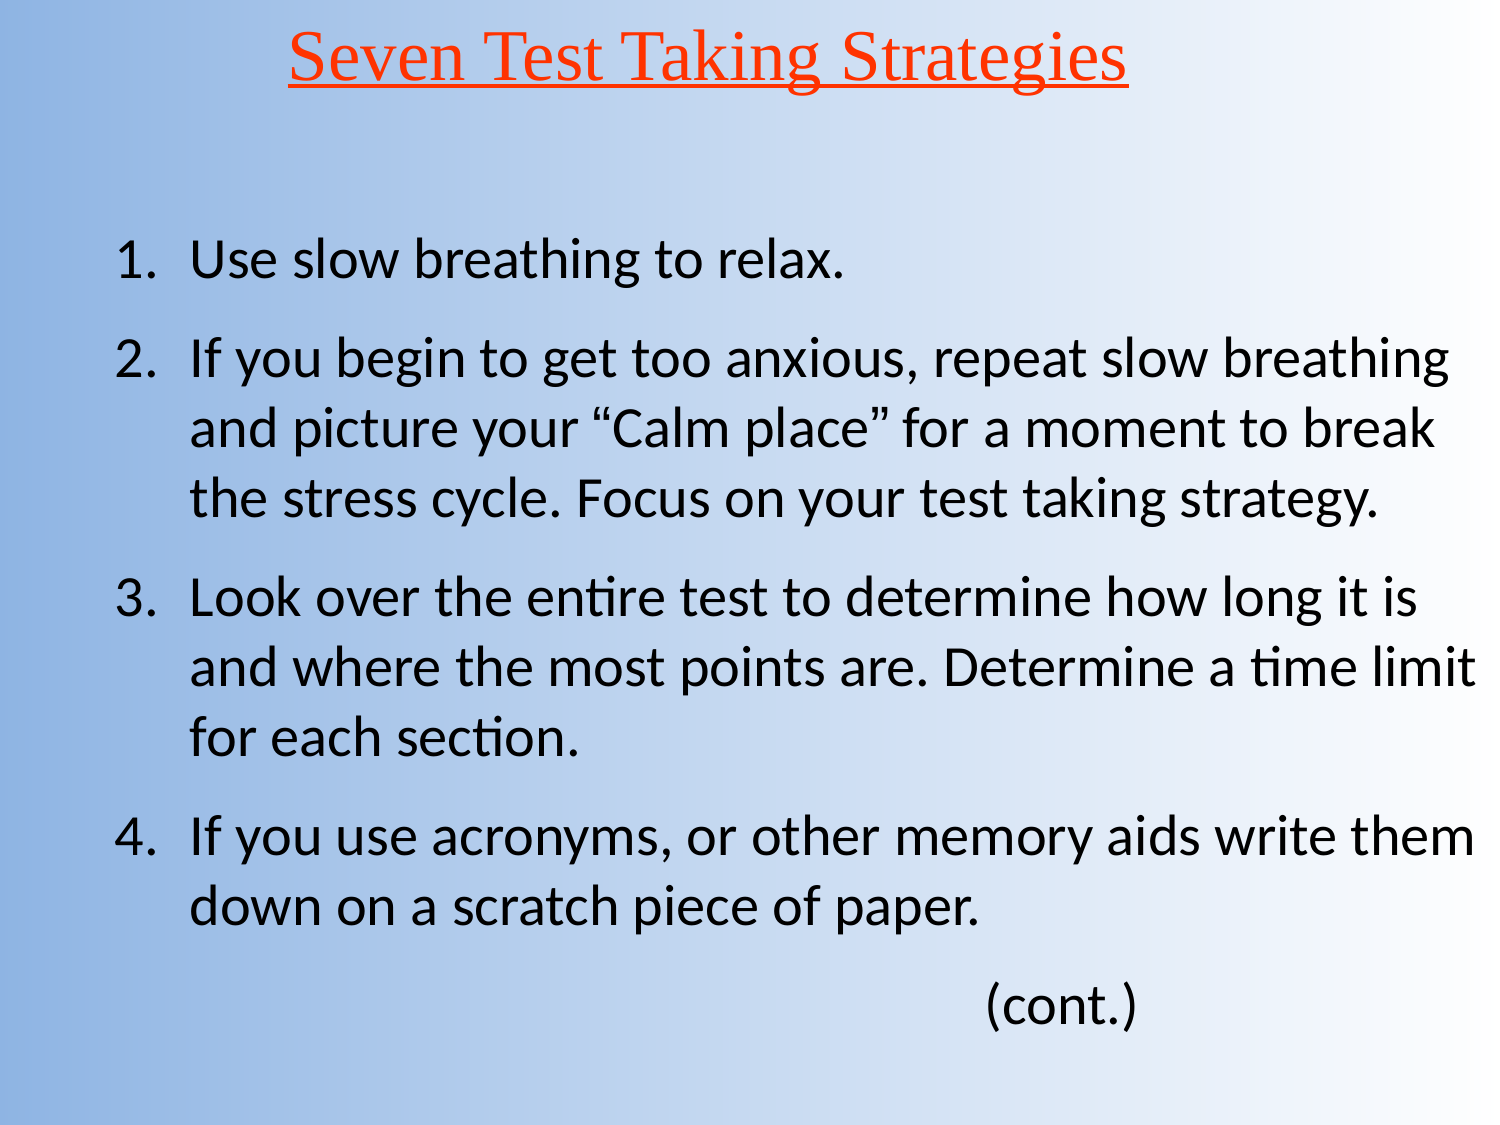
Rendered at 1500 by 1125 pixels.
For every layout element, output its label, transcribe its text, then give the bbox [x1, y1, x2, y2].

text_box Seven Test Taking Strategies [200, 0, 1371, 103]
list Use slow breathing to relax. If you begin to get too anxious, repeat slow breathing and picture your “Calm place” for a moment to break the stress cycle. Focus on your test taking strategy. Look over the entire test to determine how long it is and where the most points are. Determine a time limit for each section. If you use acronyms, or other memory aids write them down on a scratch piece of paper. (cont.) [99, 212, 1500, 1088]
